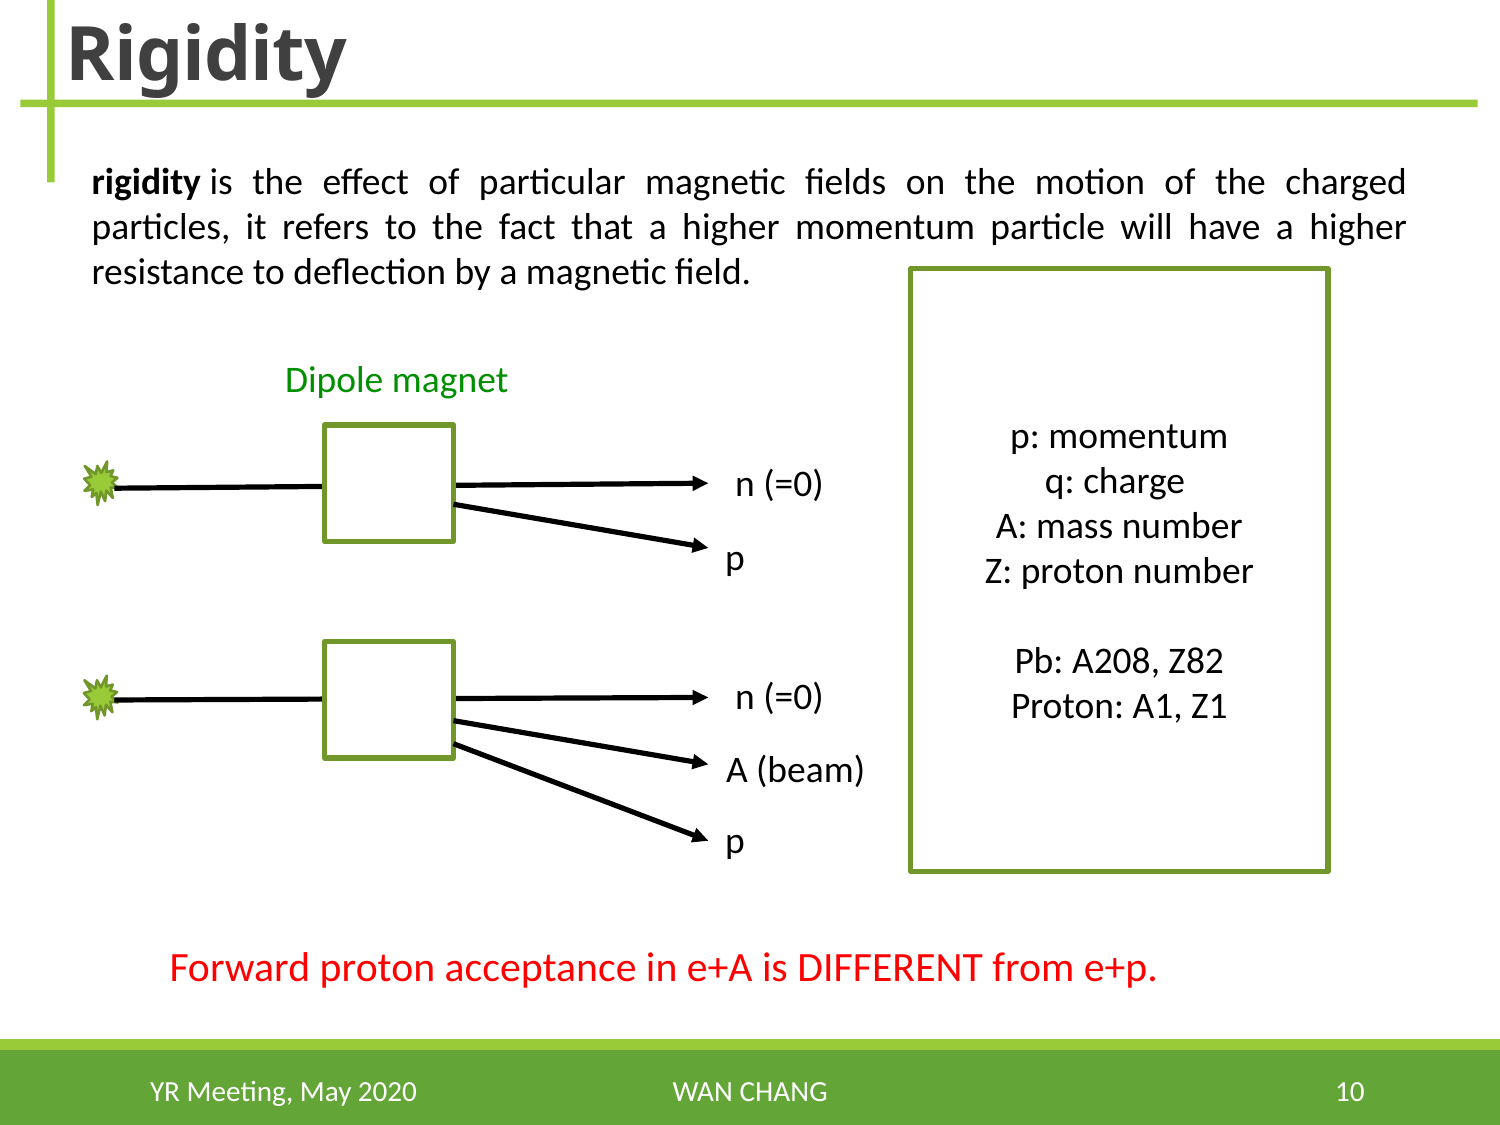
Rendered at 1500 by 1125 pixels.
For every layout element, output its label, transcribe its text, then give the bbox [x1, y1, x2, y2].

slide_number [135, 1059, 440, 1120]
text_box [83, 346, 883, 870]
slide_number 10 [1218, 1059, 1380, 1120]
text_box Forward proton acceptance in e+A is DIFFERENT from e+p. [154, 932, 1346, 997]
text_box [909, 300, 1329, 872]
footer Wan Chang [453, 1059, 1047, 1120]
title Rigidity [50, 0, 1289, 104]
text_box rigidity is the effect of particular magnetic fields on the motion of the charged particles, it refers to the fact that a higher momentum particle will have a higher resistance to deflection by a magnetic field. [76, 149, 1424, 300]
